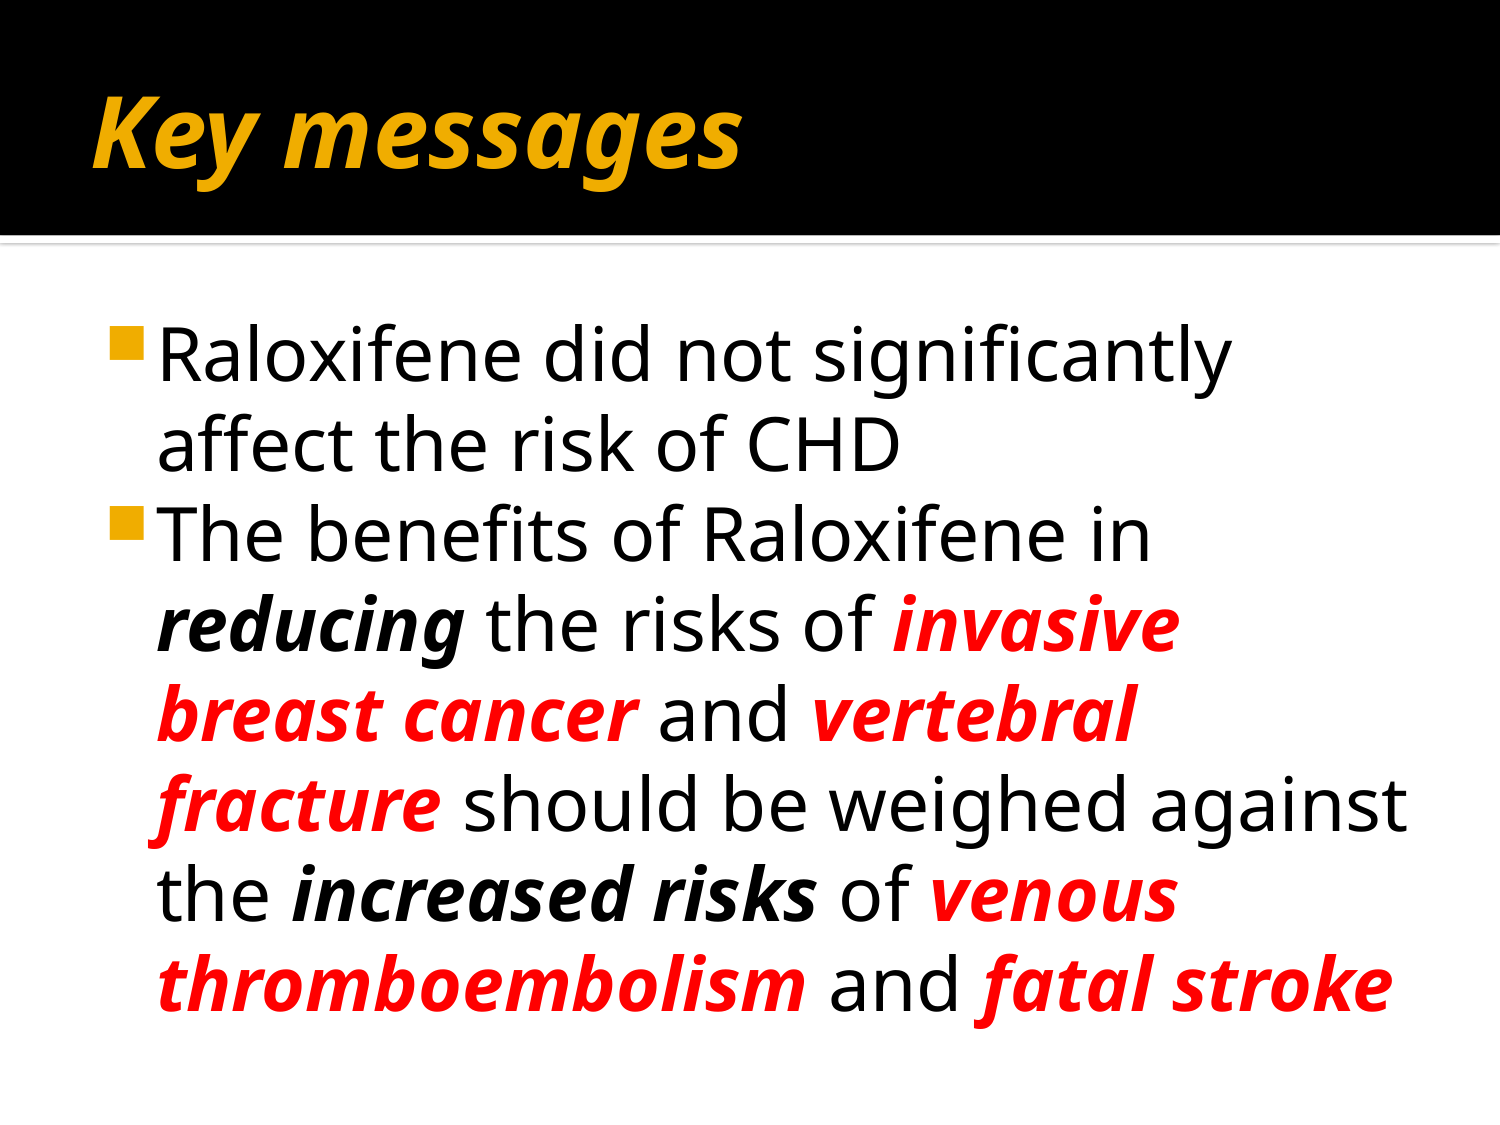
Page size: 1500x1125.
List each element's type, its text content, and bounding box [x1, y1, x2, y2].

list Raloxifene did not significantly affect the risk of CHD The benefits of Raloxifene in reducing the risks of invasive breast cancer and vertebral fracture should be weighed against the increased risks of venous thromboembolism and fatal stroke [75, 291, 1425, 1050]
title Key messages [75, 25, 1425, 231]
